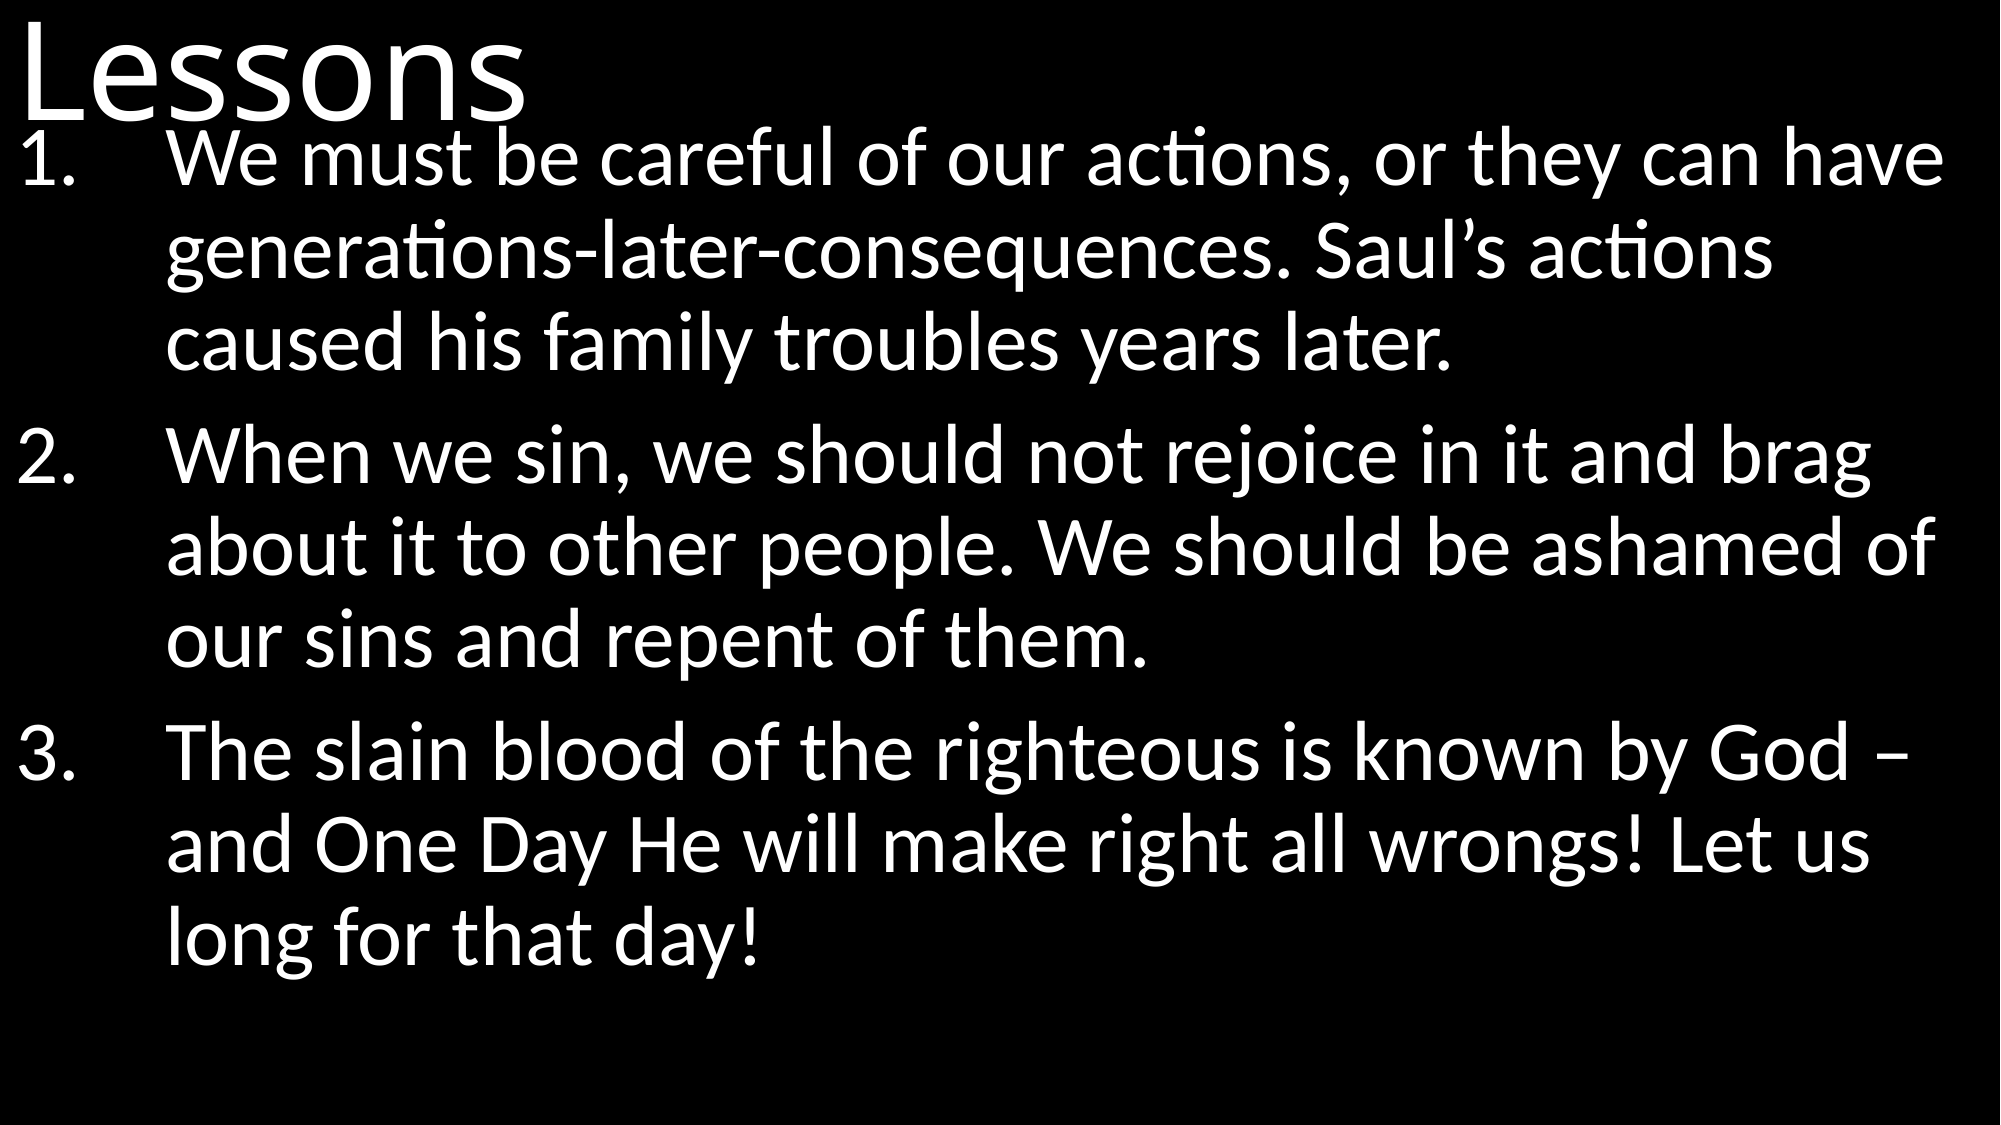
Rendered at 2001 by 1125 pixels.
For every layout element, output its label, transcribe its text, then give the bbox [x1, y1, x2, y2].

title Lessons [0, 0, 2000, 104]
list We must be careful of our actions, or they can have generations-later-consequences. Saul’s actions caused his family troubles years later. When we sin, we should not rejoice in it and brag about it to other people. We should be ashamed of our sins and repent of them. The slain blood of the righteous is known by God – and One Day He will make right all wrongs! Let us long for that day! [0, 104, 2000, 1125]
